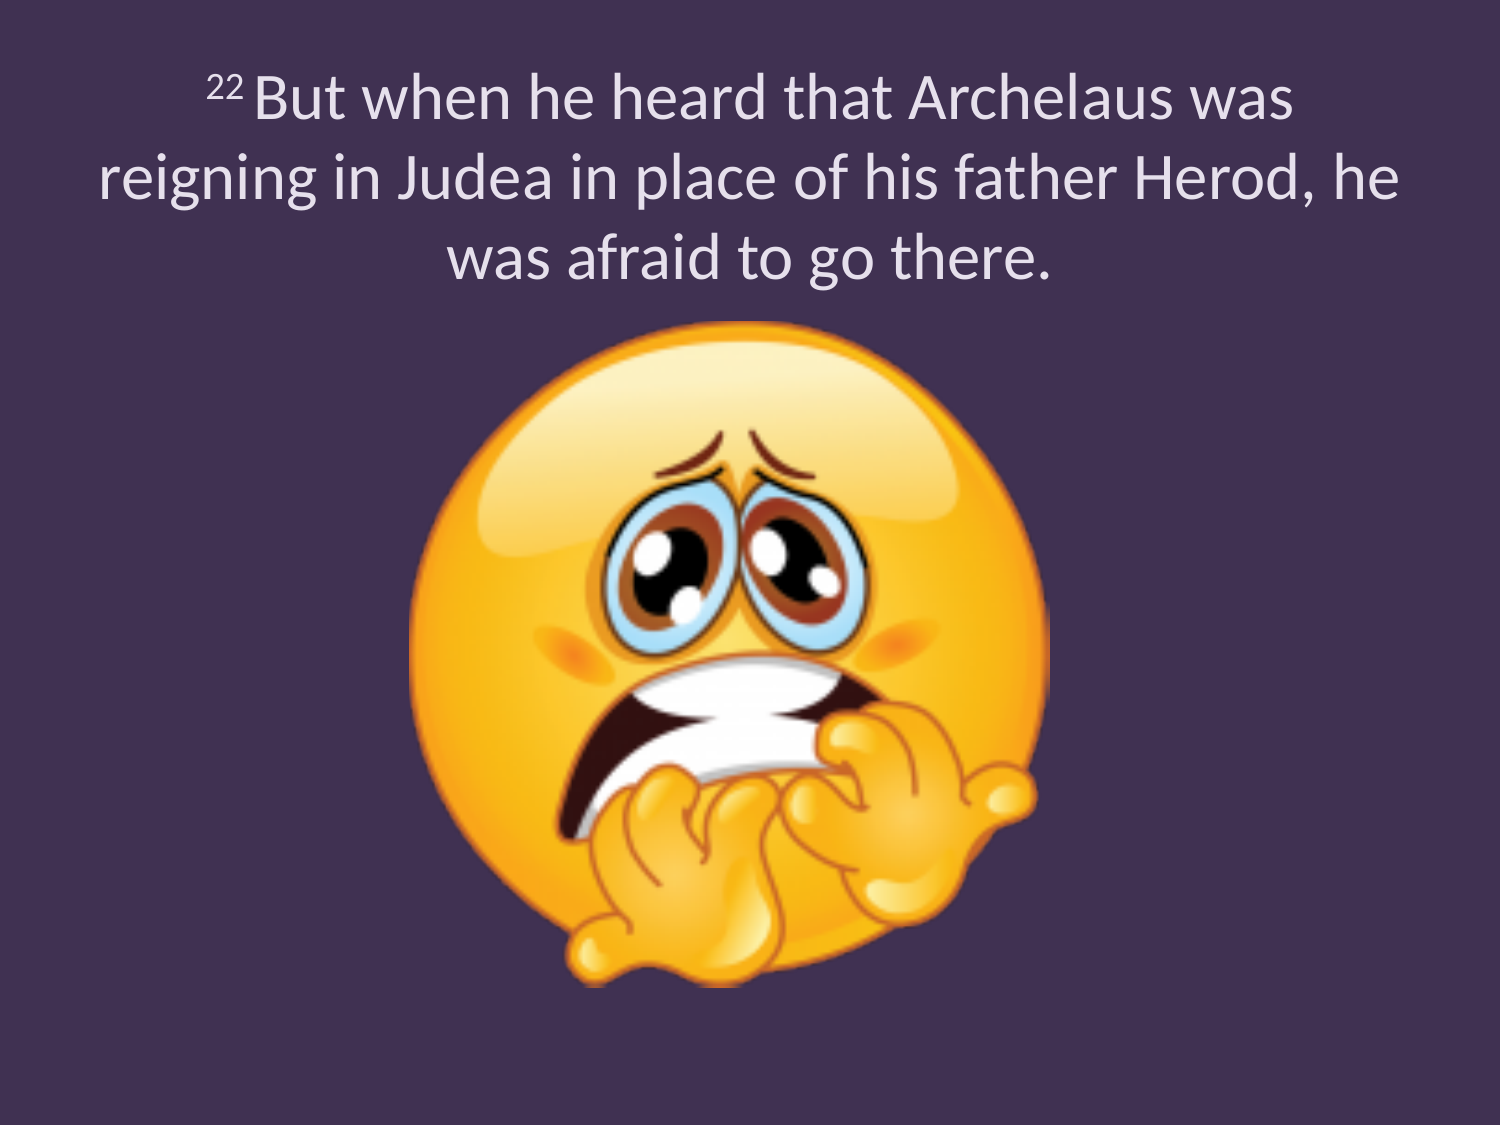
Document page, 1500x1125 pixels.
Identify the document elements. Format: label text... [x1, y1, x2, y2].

picture [409, 321, 1051, 988]
title 22 But when he heard that Archelaus was reigning in Judea in place of his father Herod, he was afraid to go there. [75, 45, 1425, 233]
